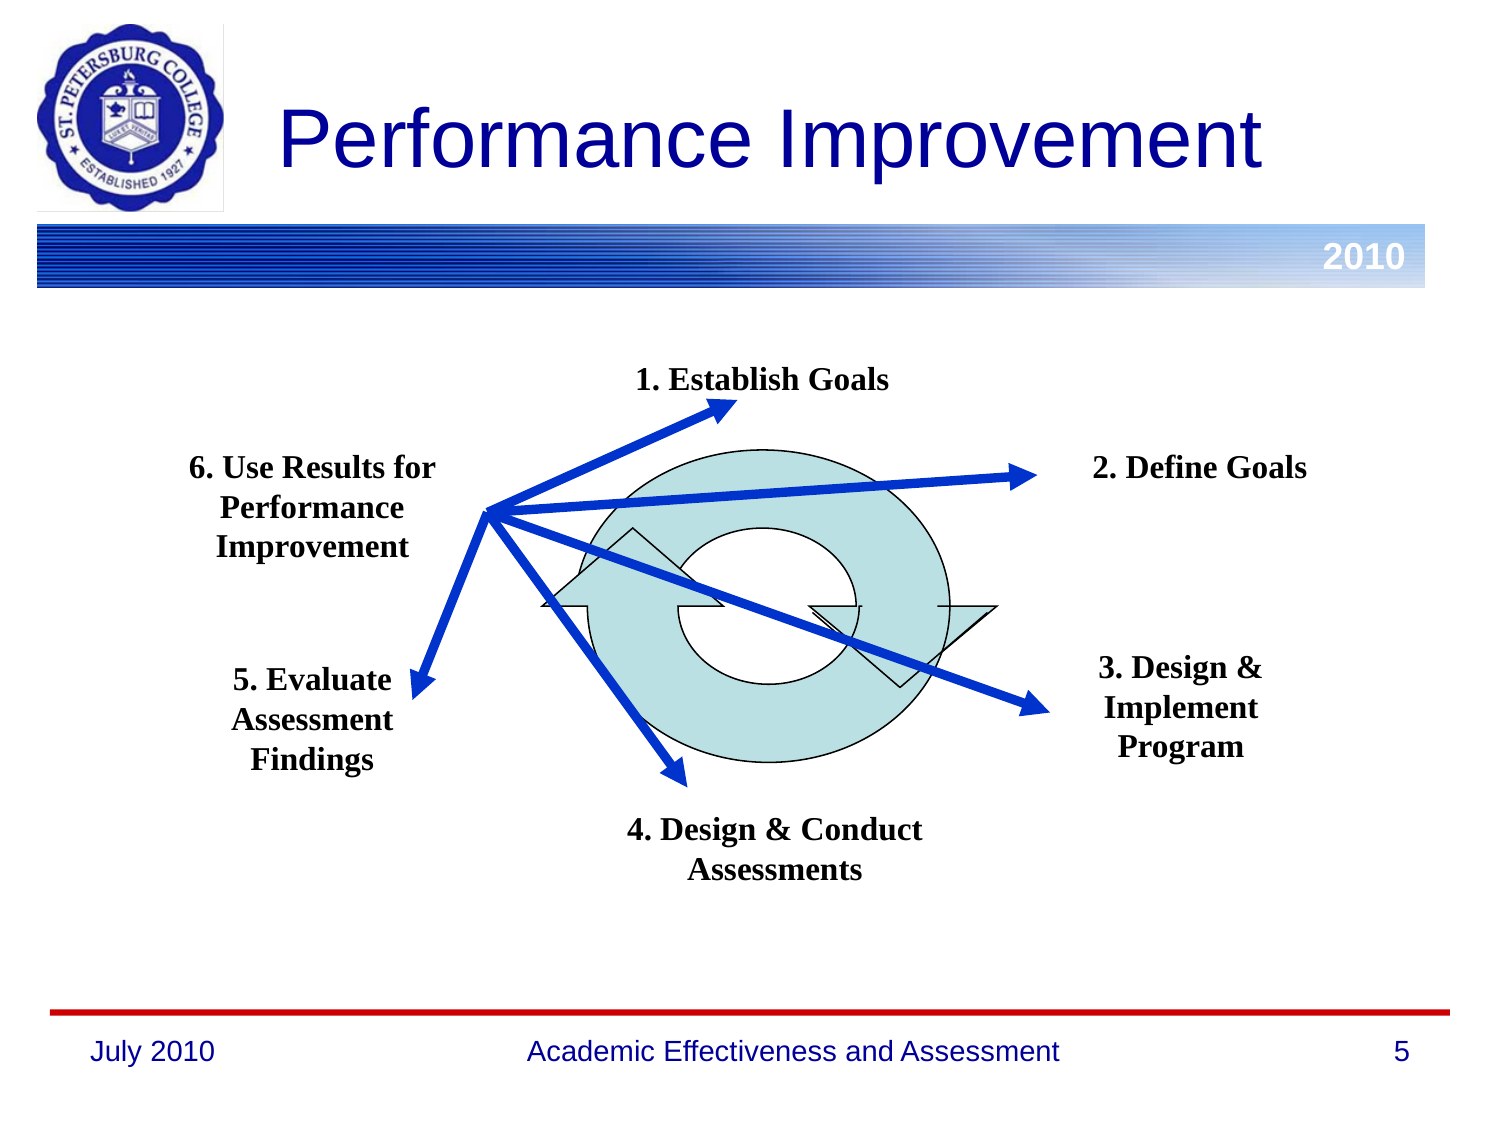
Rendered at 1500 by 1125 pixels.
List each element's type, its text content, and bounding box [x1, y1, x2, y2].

text_box [991, 469, 1038, 483]
picture [37, 224, 1425, 288]
text_box 1. Establish Goals [499, 349, 1025, 405]
footer Academic Effectiveness and Assessment [499, 1024, 1088, 1104]
text_box 6. Use Results for Performance Improvement [124, 437, 500, 572]
text_box [630, 399, 738, 448]
slide_number 5 [1212, 1024, 1426, 1104]
text_box 3. Design & Implement Program [1037, 637, 1325, 772]
text_box 2. Define Goals [1037, 437, 1363, 493]
text_box [675, 772, 688, 788]
title Performance Improvement [262, 49, 1413, 218]
text_box 4. Design & Conduct Assessments [600, 799, 950, 895]
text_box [574, 449, 988, 763]
text_box [991, 691, 1051, 715]
text_box 5. Evaluate Assessment Findings [162, 649, 463, 785]
text_box [411, 512, 488, 700]
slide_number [74, 1024, 388, 1103]
picture [37, 24, 225, 213]
